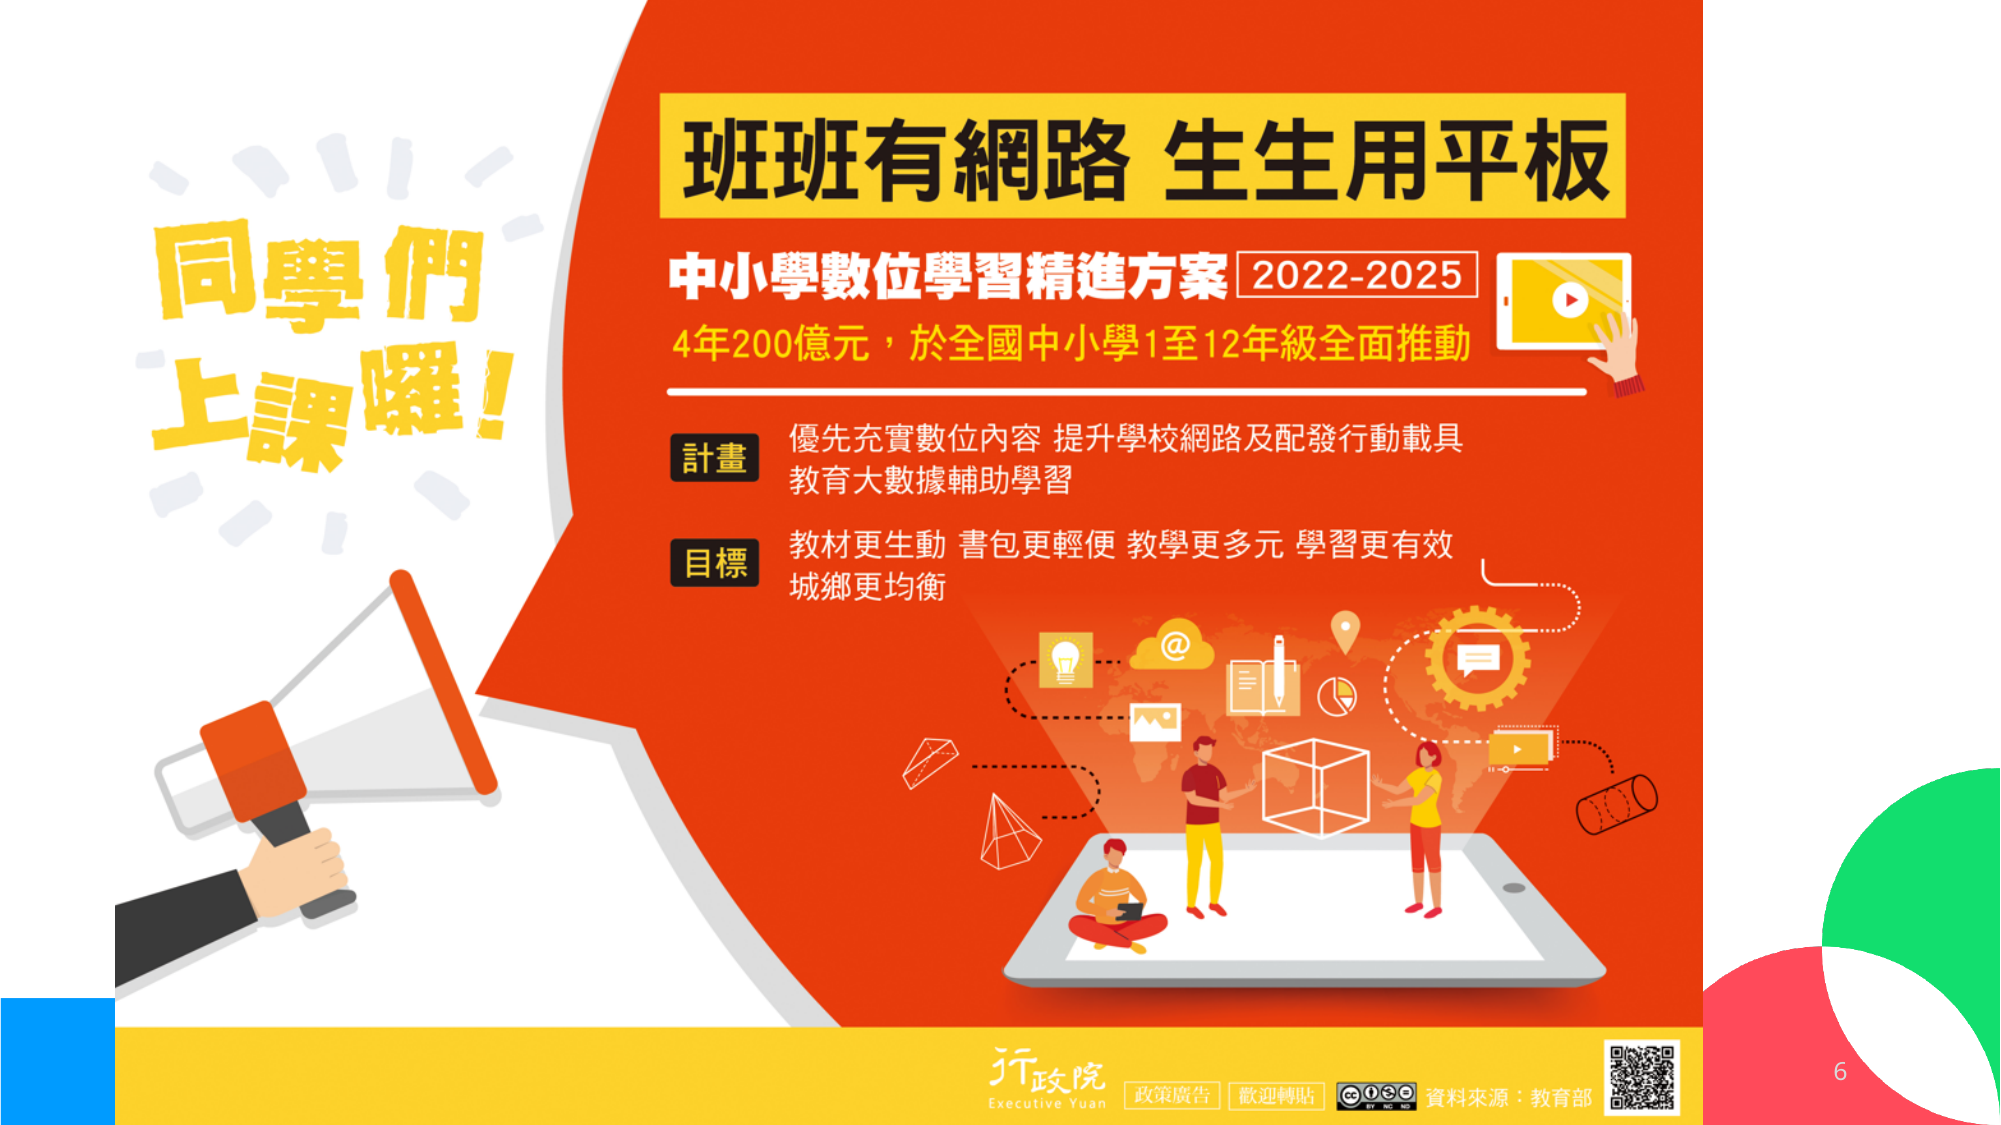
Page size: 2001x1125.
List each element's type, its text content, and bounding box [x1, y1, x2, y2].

slide_number 6 [1703, 1042, 1863, 1103]
picture [0, 0, 2000, 1125]
